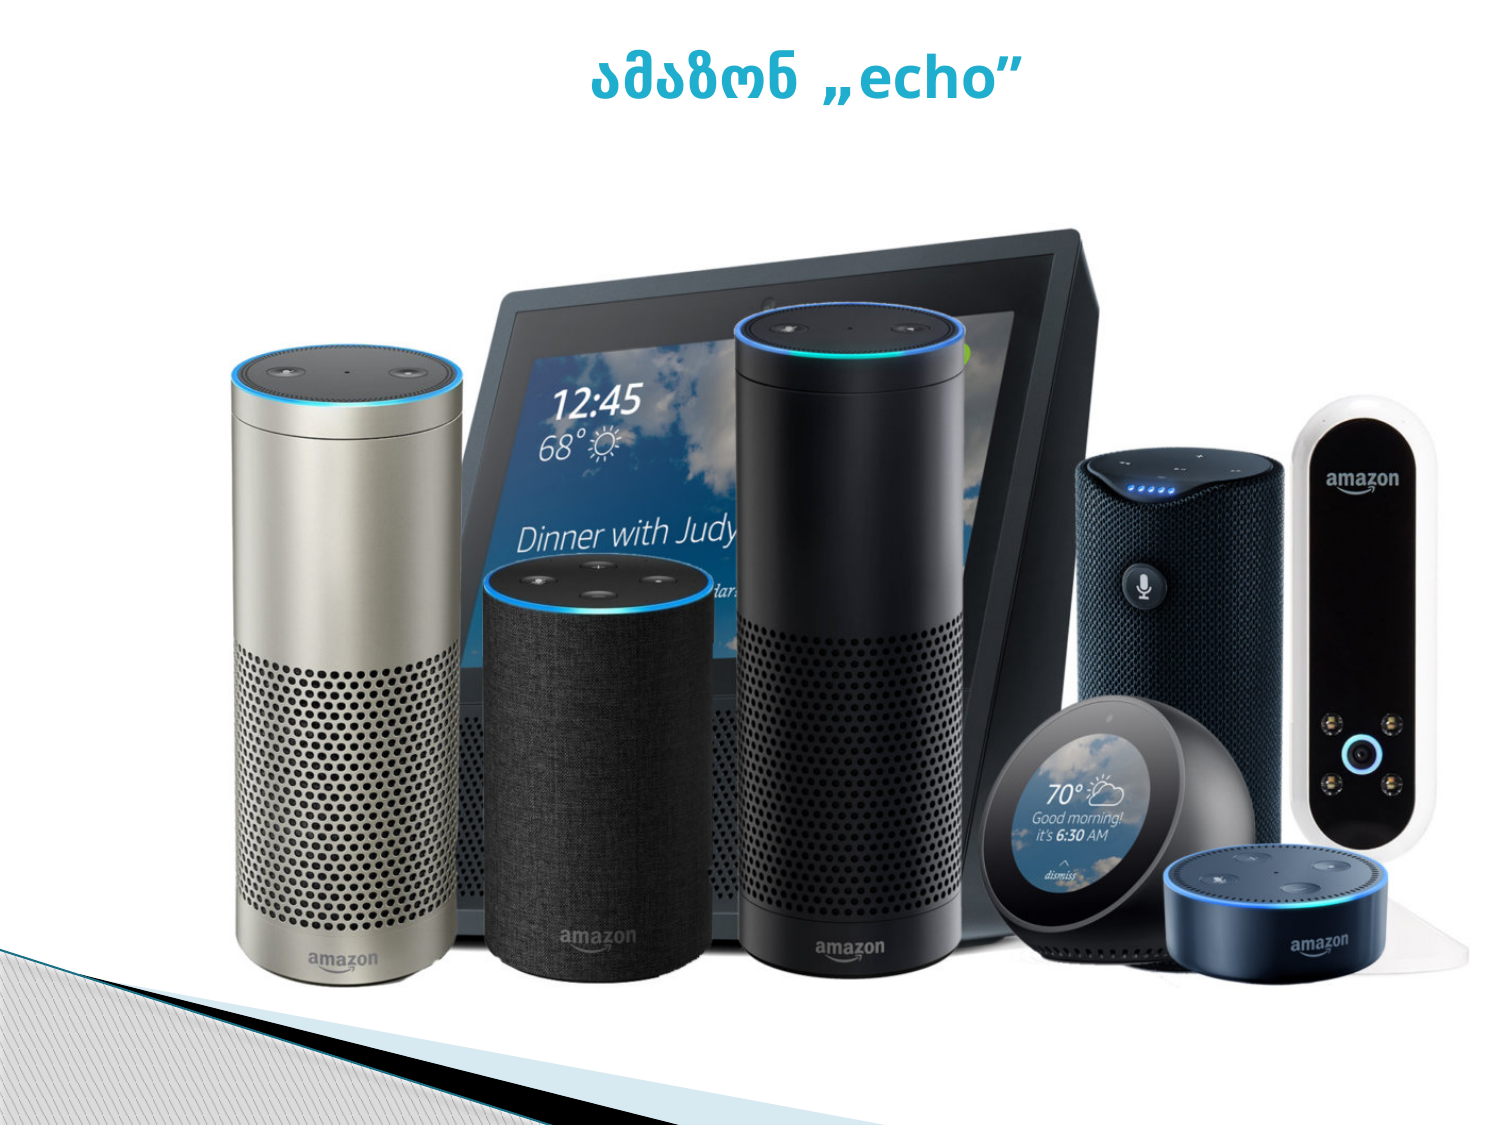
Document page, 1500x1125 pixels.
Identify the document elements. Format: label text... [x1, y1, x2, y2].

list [212, 137, 1488, 988]
title ამაზონ „echo” [187, 24, 1425, 125]
